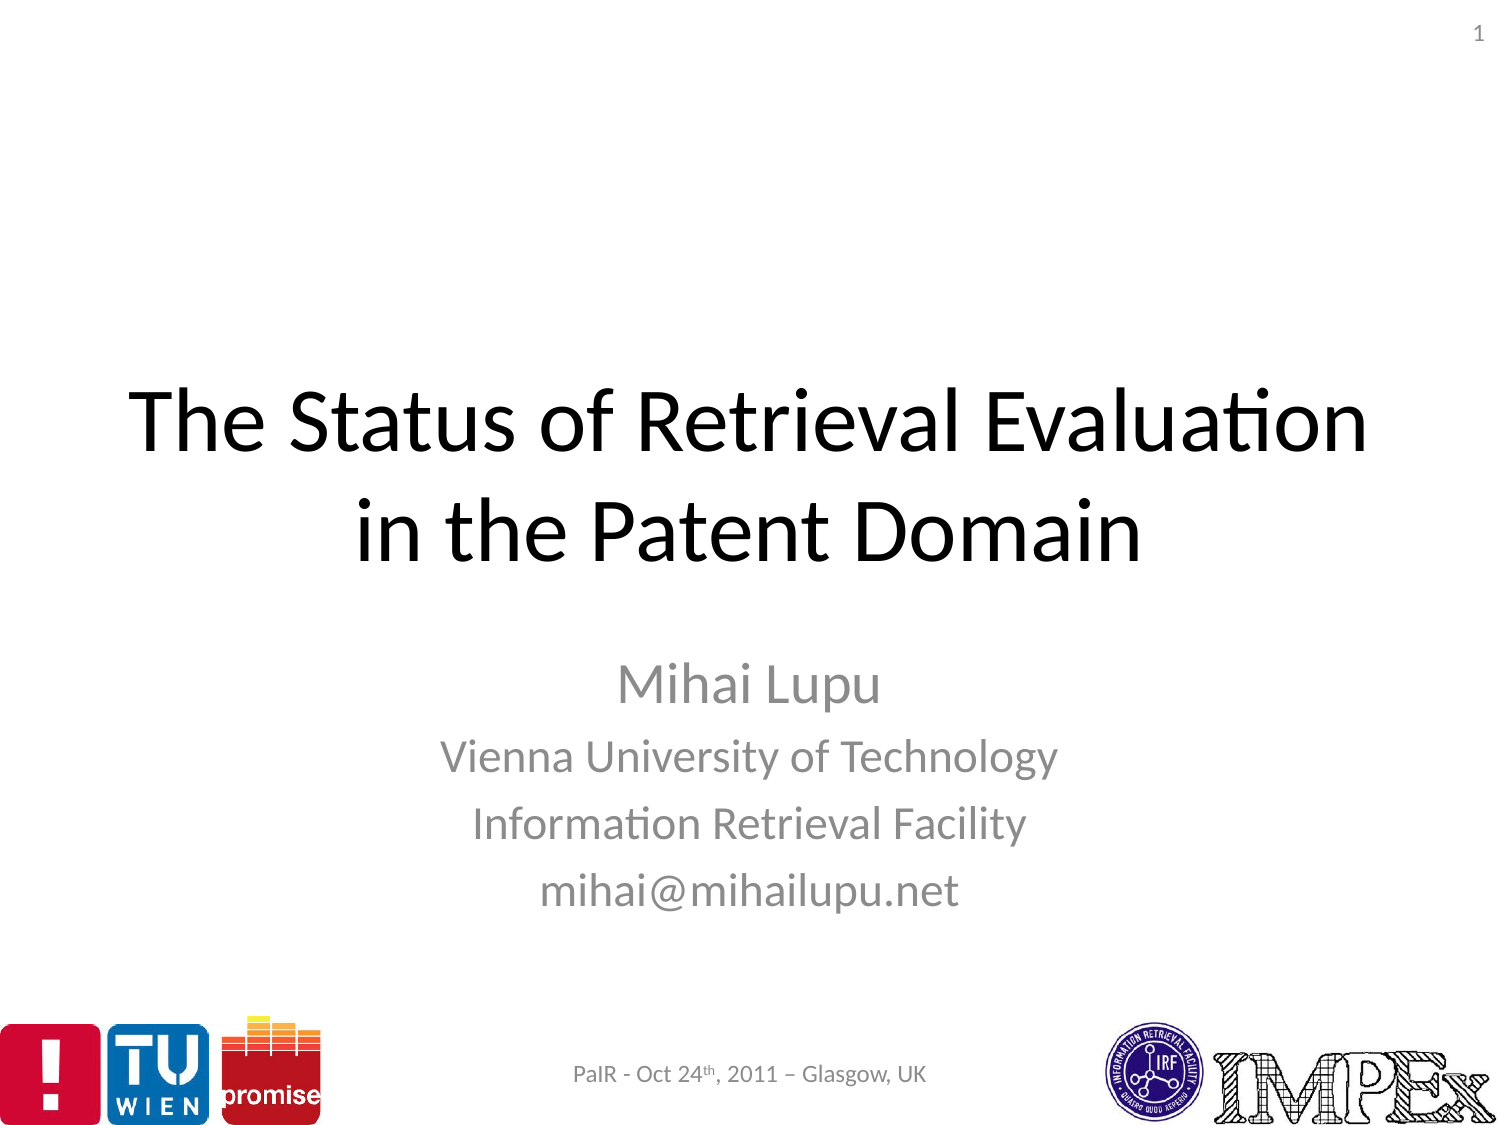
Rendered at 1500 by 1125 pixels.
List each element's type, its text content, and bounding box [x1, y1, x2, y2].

picture [0, 1016, 1500, 1125]
title The Status of Retrieval Evaluation in the Patent Domain [112, 349, 1388, 591]
slide_number 1 [1149, 1, 1500, 61]
subtitle Mihai Lupu Vienna University of Technology Information Retrieval Facility mihai@mihailupu.net [225, 637, 1275, 925]
